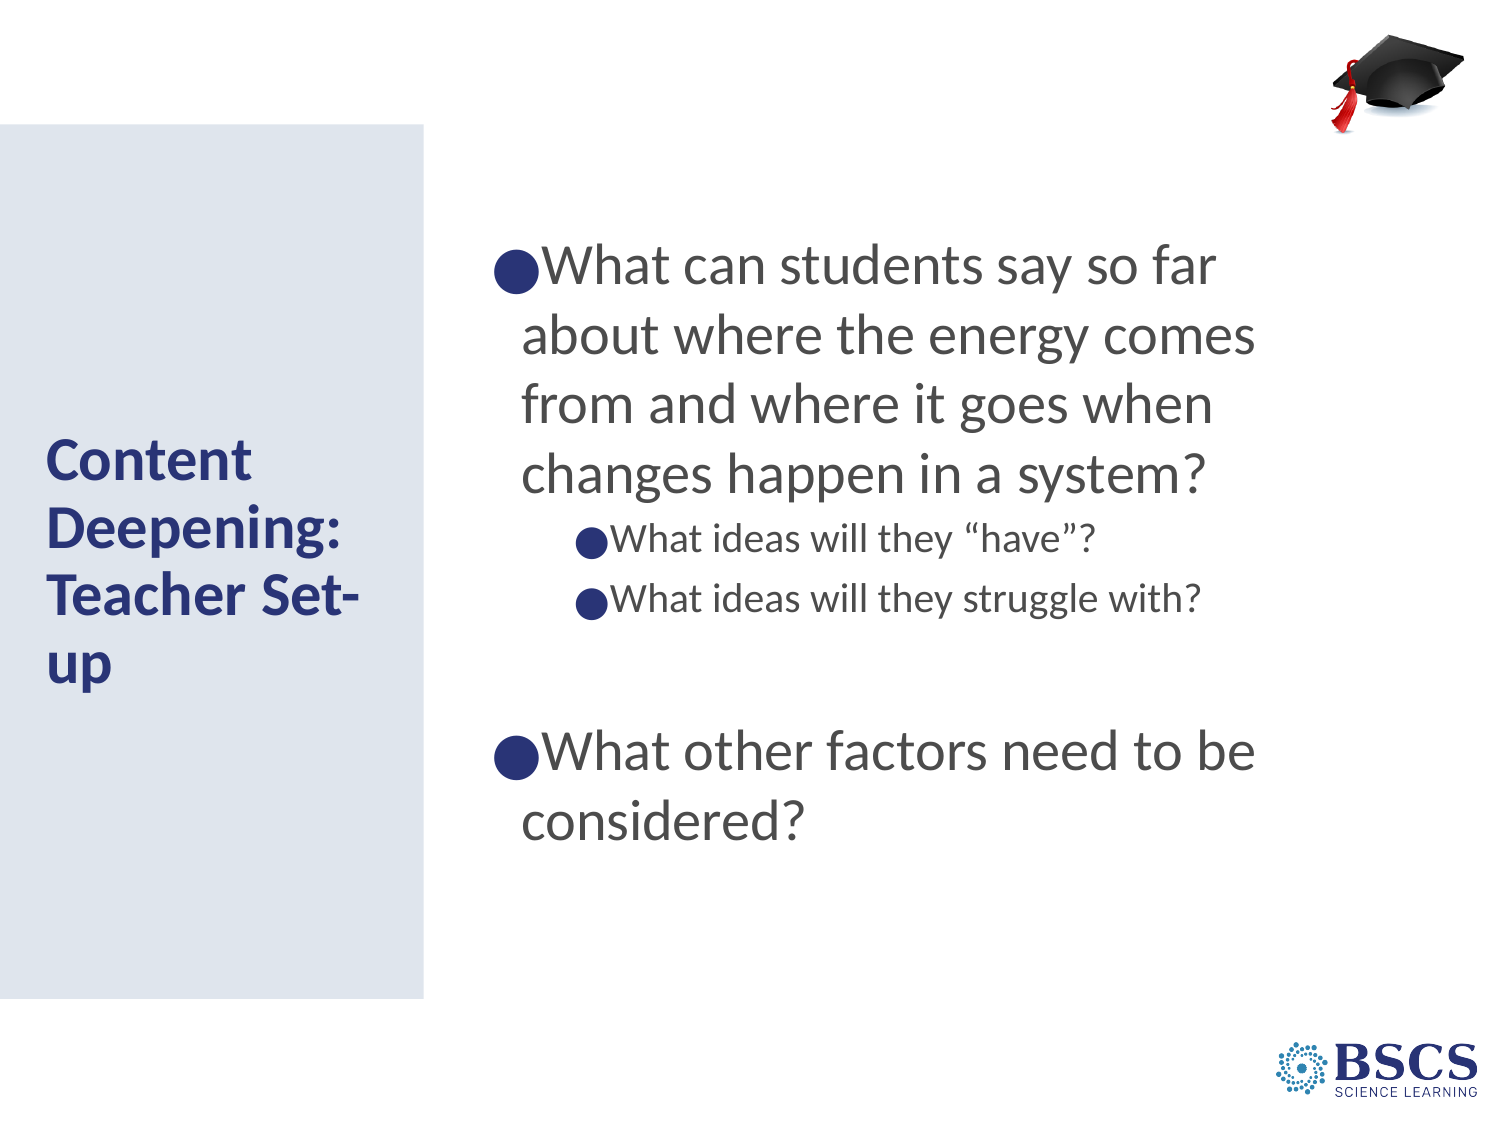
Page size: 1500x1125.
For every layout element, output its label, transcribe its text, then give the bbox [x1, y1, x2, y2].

picture [1275, 1041, 1478, 1098]
picture [1327, 16, 1467, 155]
title Content Deepening: Teacher Set-up [31, 184, 394, 940]
list What can students say so far about where the energy comes from and where it goes when changes happen in a system? What ideas will they “have”? What ideas will they struggle with? What other factors need to be considered? [476, 218, 1376, 974]
